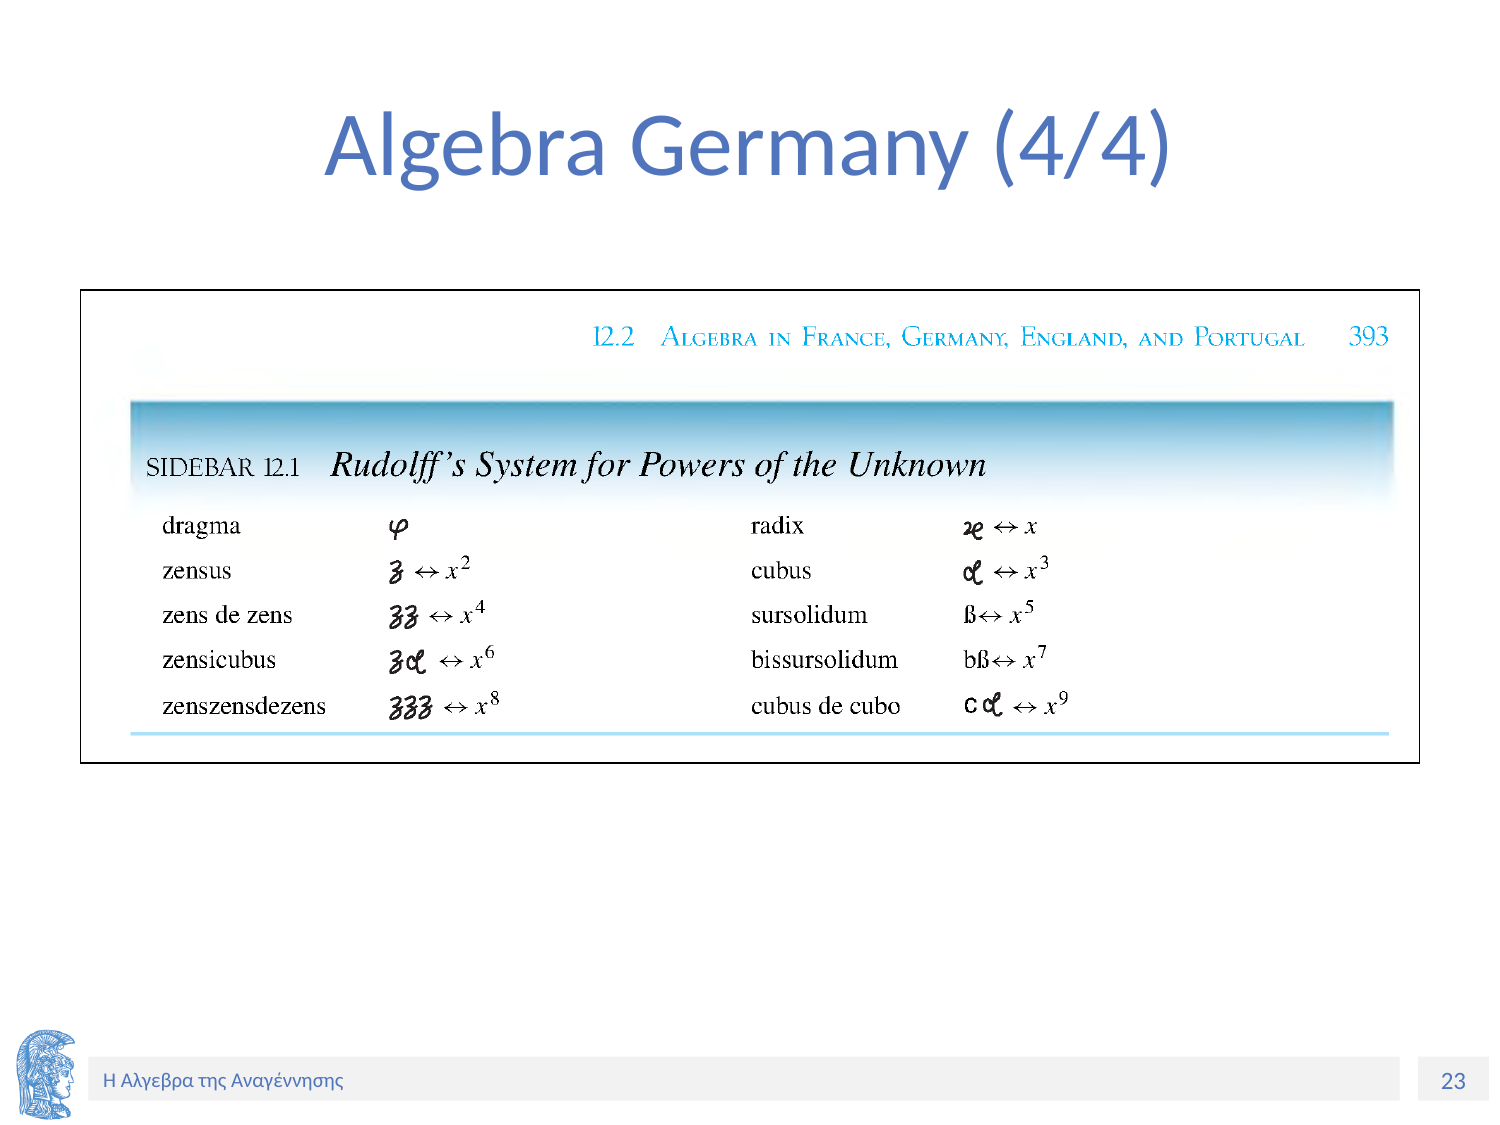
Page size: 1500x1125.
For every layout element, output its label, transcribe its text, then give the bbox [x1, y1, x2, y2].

title Algebra Germany (4/4) [75, 45, 1425, 233]
picture [9, 1026, 81, 1120]
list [81, 290, 1419, 763]
